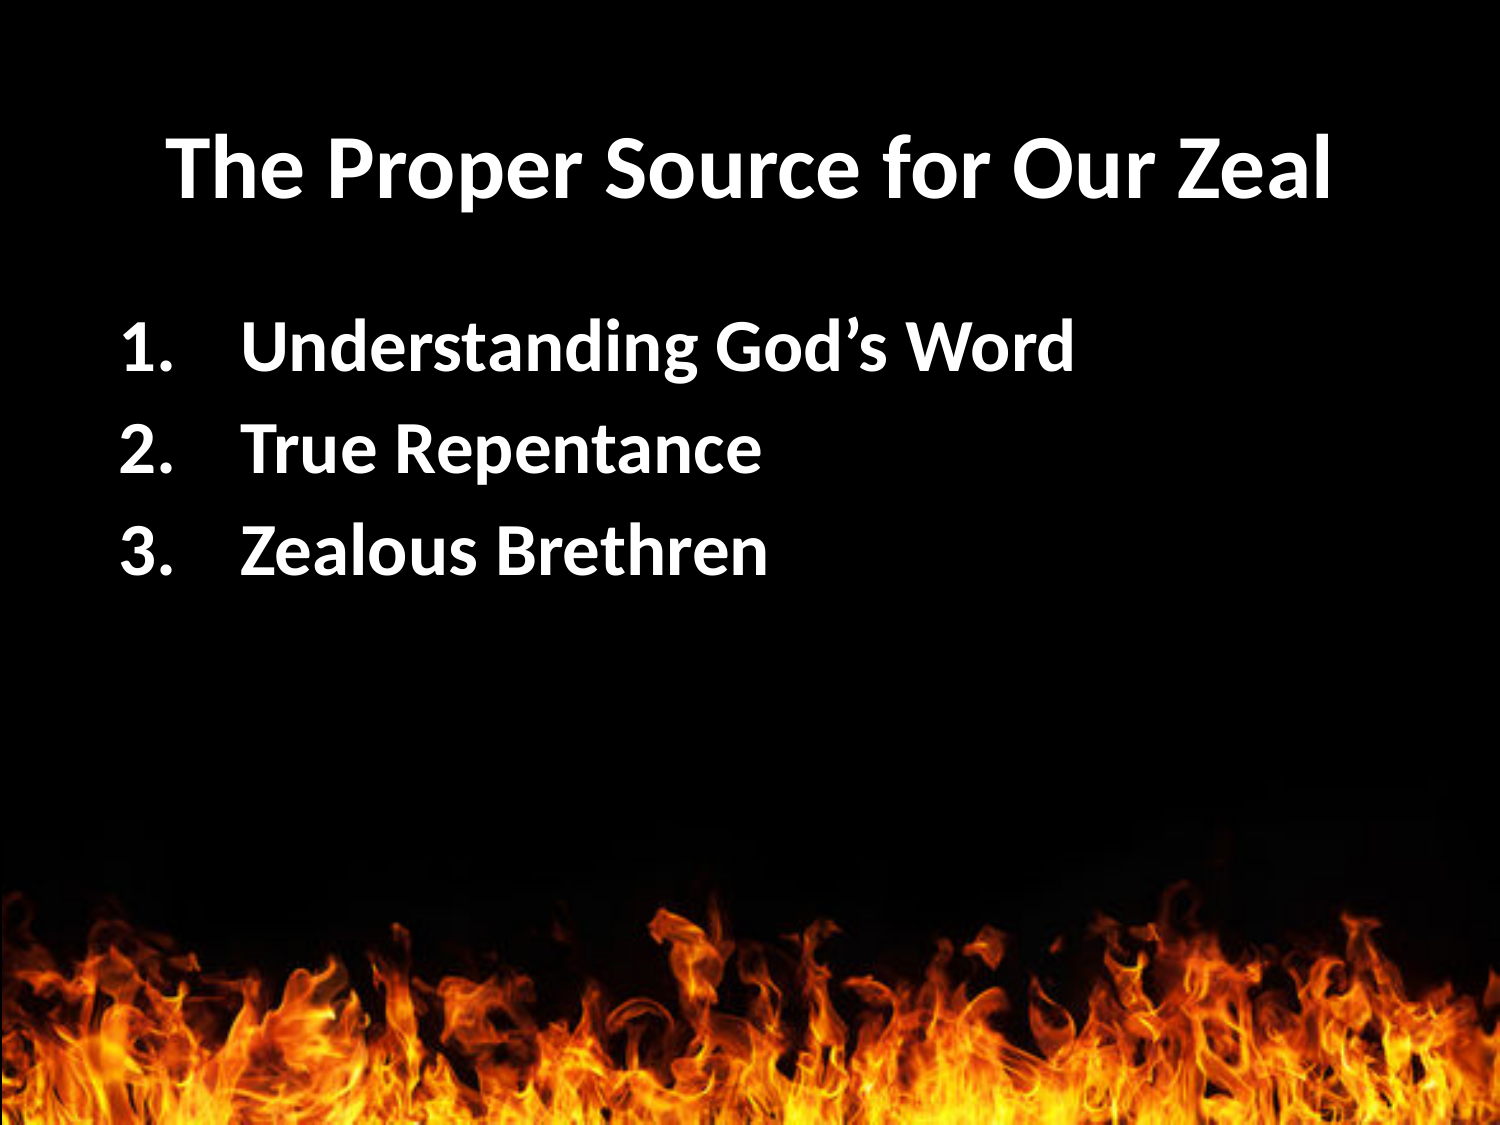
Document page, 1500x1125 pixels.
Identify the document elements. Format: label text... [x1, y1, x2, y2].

picture [2, 717, 1500, 1125]
list Understanding God’s Word True Repentance Zealous Brethren [103, 299, 1397, 717]
title The Proper Source for Our Zeal [103, 59, 1397, 278]
